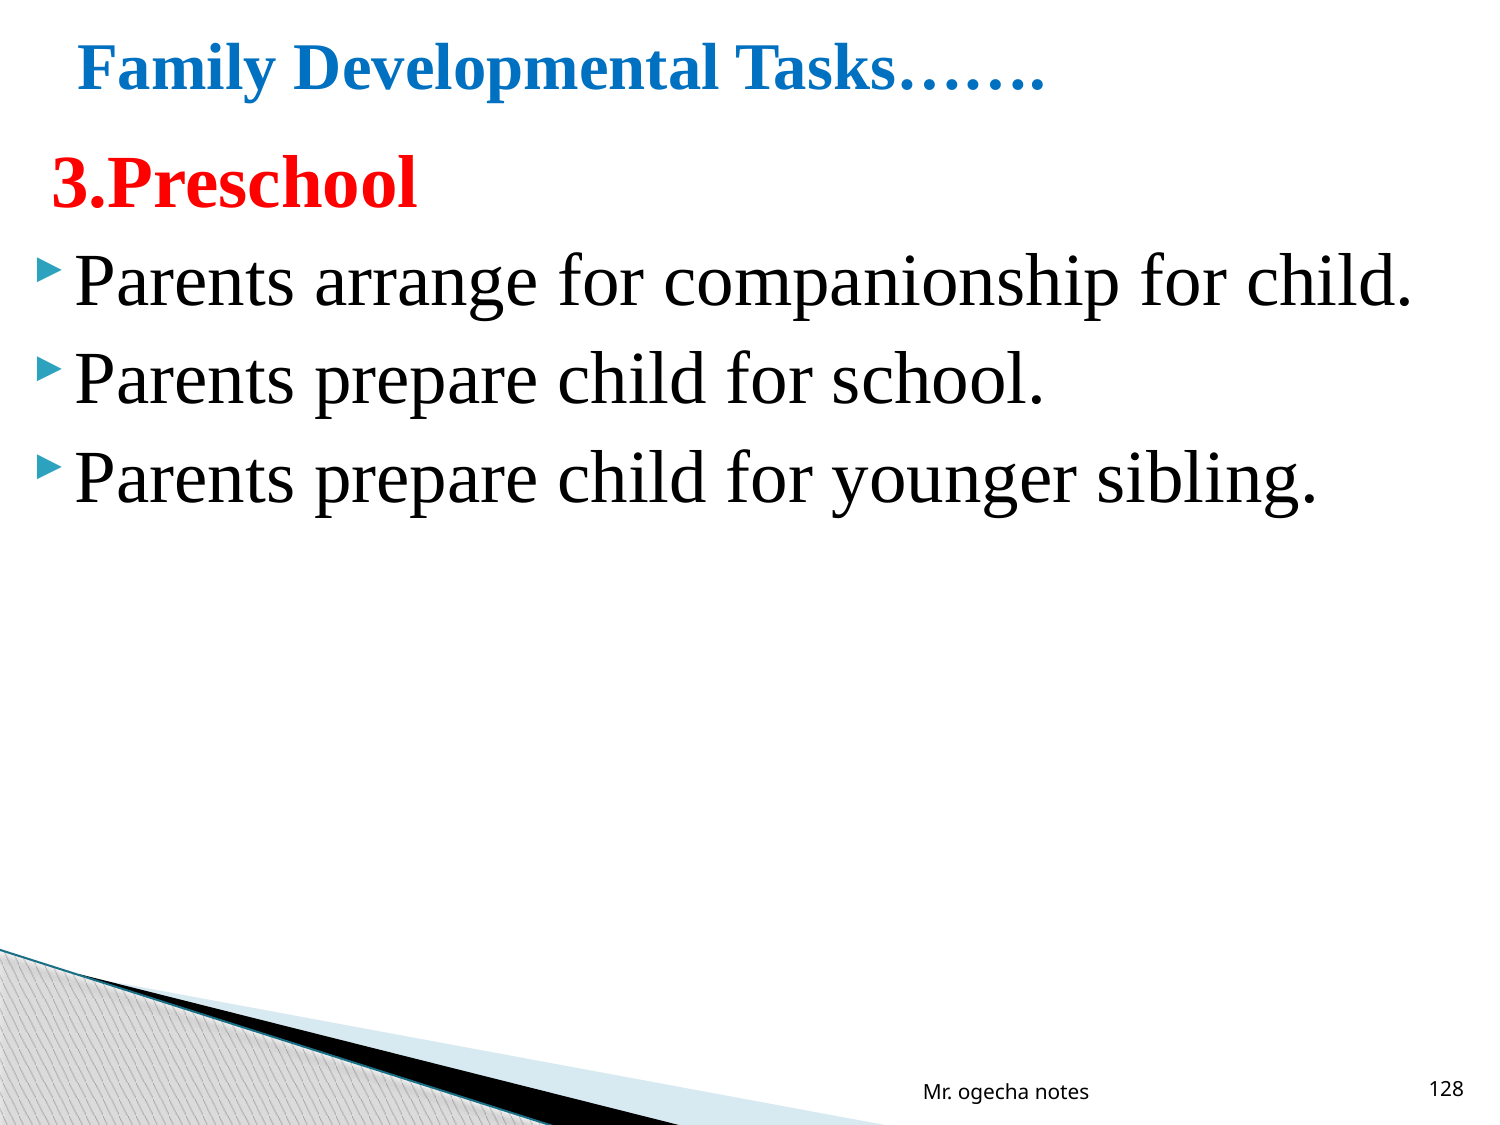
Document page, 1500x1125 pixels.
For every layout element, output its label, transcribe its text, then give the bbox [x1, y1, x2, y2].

footer Mr. ogecha notes [718, 1051, 1105, 1112]
slide_number 128 [1362, 1051, 1479, 1112]
title Family Developmental Tasks……. [62, 0, 1413, 125]
list 3.Preschool Parents arrange for companionship for child. Parents prepare child for school. Parents prepare child for younger sibling. [0, 125, 1500, 1113]
